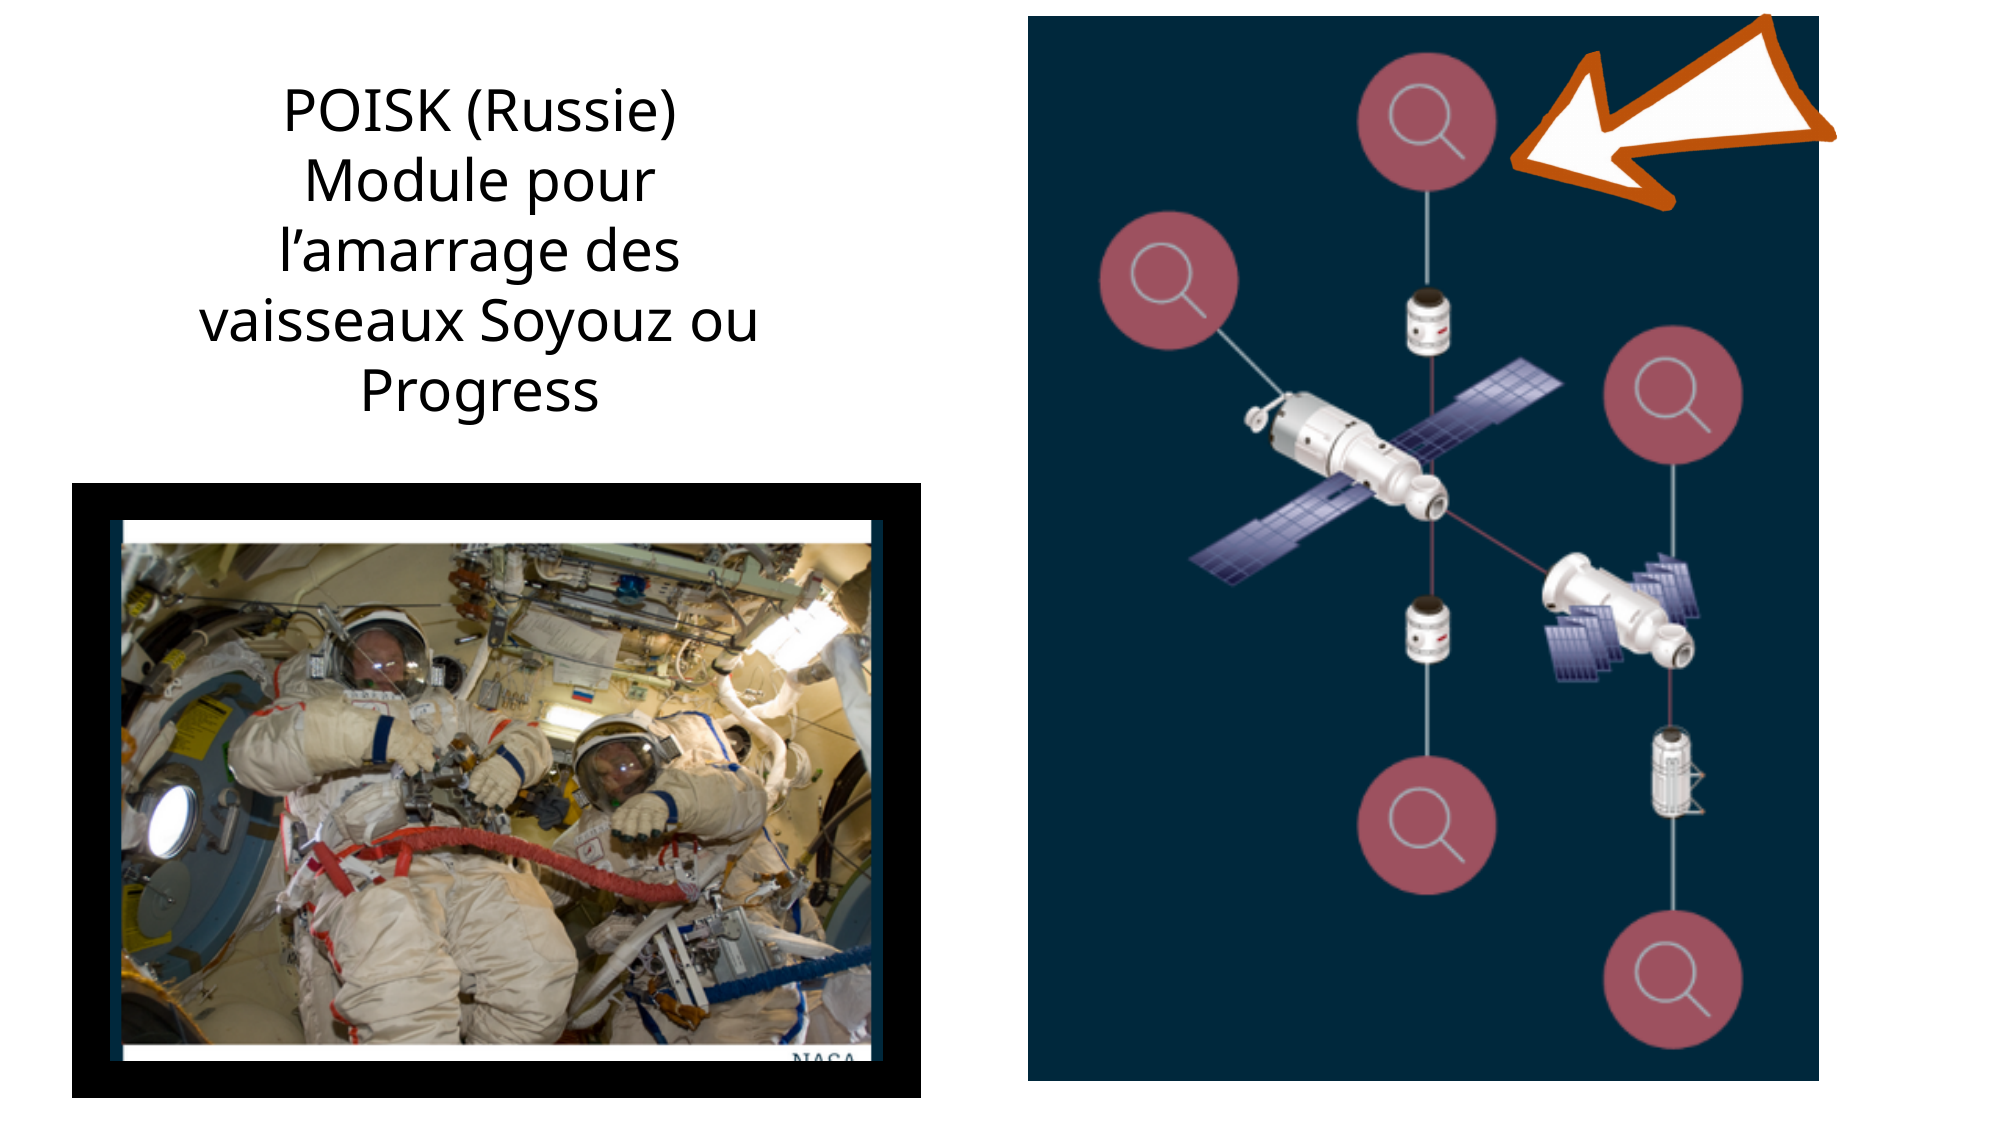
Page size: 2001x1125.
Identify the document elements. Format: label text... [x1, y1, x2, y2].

picture [121, 520, 871, 1061]
picture [1511, 16, 1827, 211]
text_box POISK (Russie) Module pour l’amarrage des vaisseaux Soyouz ou Progress [151, 65, 809, 431]
picture [1098, 51, 1743, 1050]
